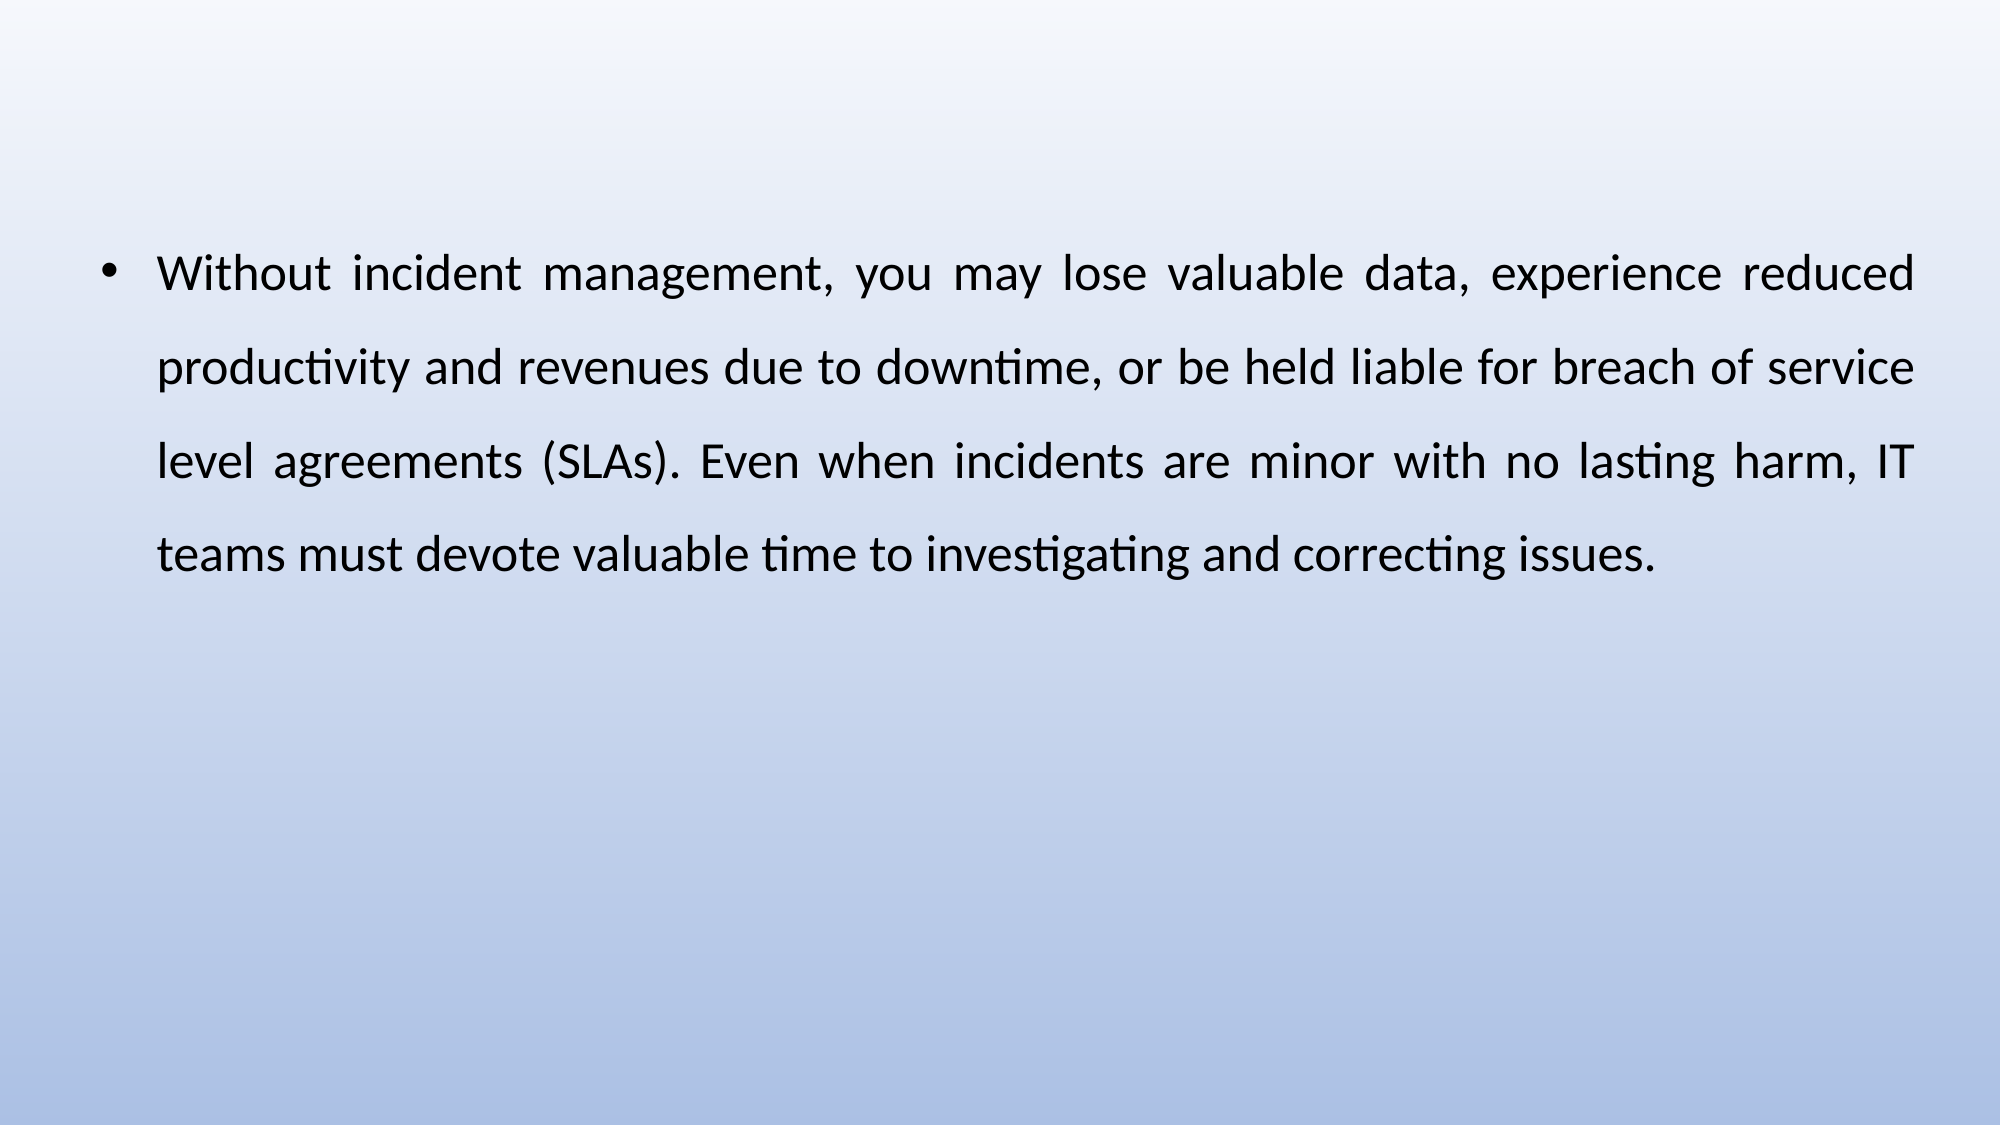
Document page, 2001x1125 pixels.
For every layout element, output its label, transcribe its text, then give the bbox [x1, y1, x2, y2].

text_box Without incident management, you may lose valuable data, experience reduced productivity and revenues due to downtime, or be held liable for breach of service level agreements (SLAs). Even when incidents are minor with no lasting harm, IT teams must devote valuable time to investigating and correcting issues. [85, 199, 1932, 590]
